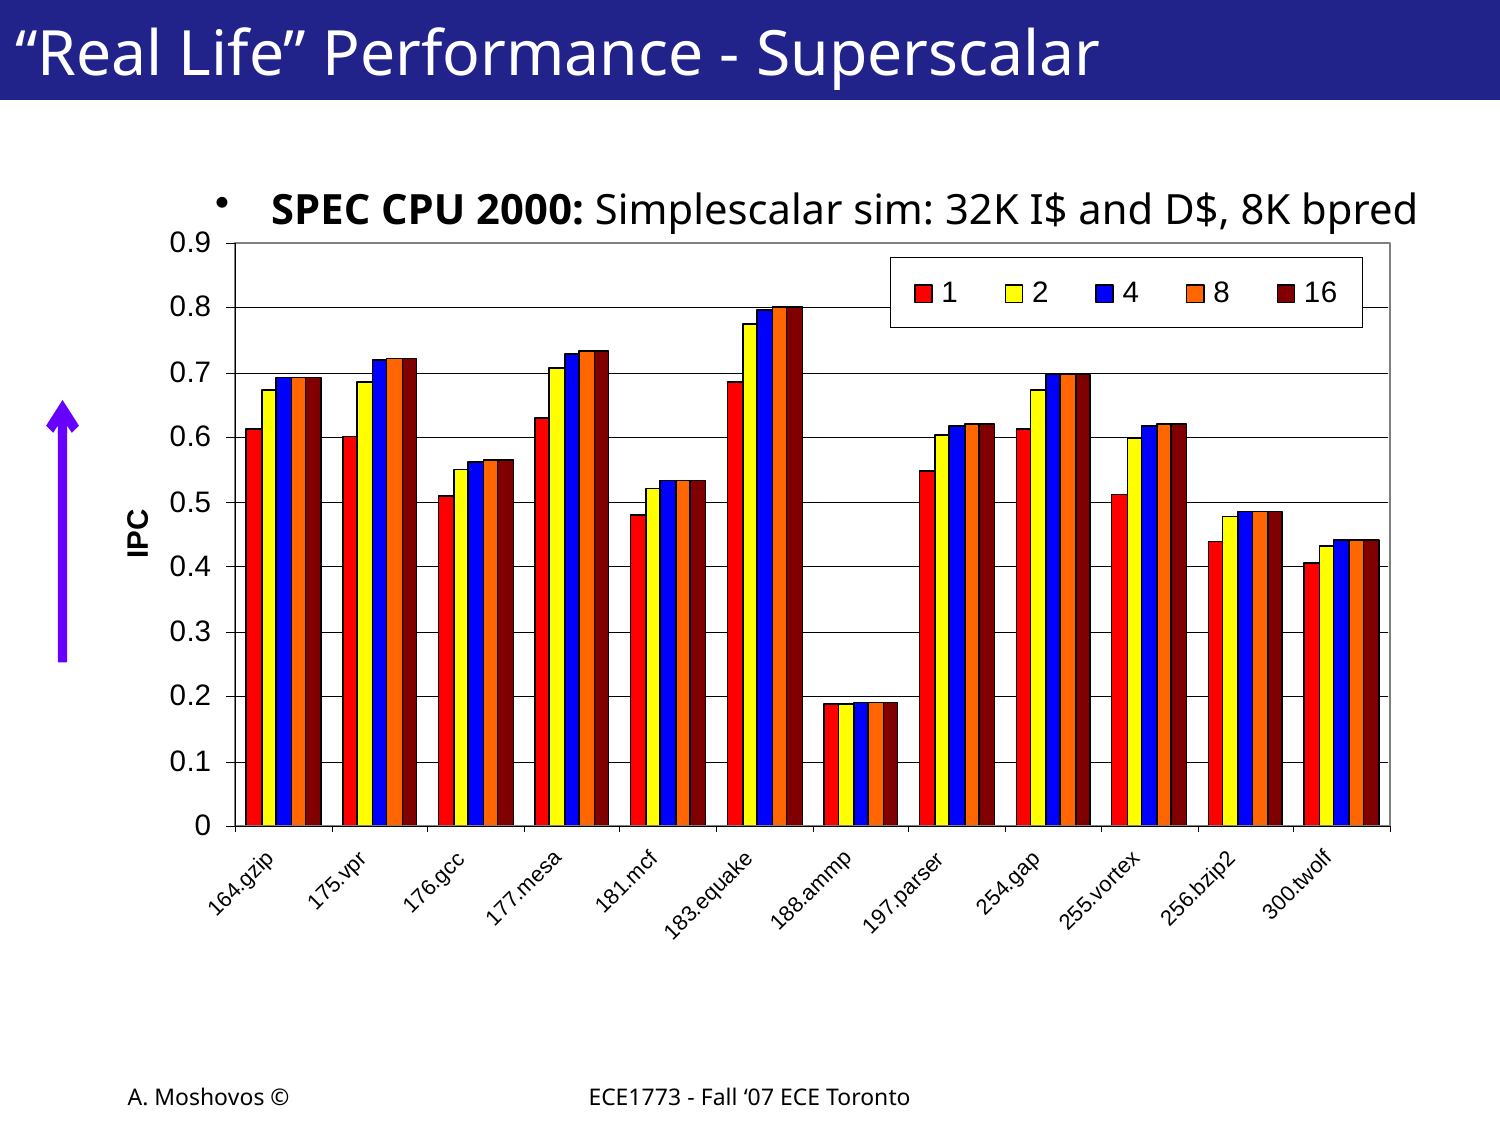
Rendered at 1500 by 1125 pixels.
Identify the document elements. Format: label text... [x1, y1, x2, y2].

text_box [55, 399, 70, 663]
footer ECE1773 - Fall ‘07 ECE Toronto [487, 1074, 1013, 1125]
list SPEC CPU 2000: Simplescalar sim: 32K I$ and D$, 8K bpred [199, 174, 1500, 1026]
slide_number A. Moshovos © [112, 1074, 426, 1125]
title “Real Life” Performance - Superscalar [0, 0, 1500, 101]
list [102, 209, 1398, 978]
